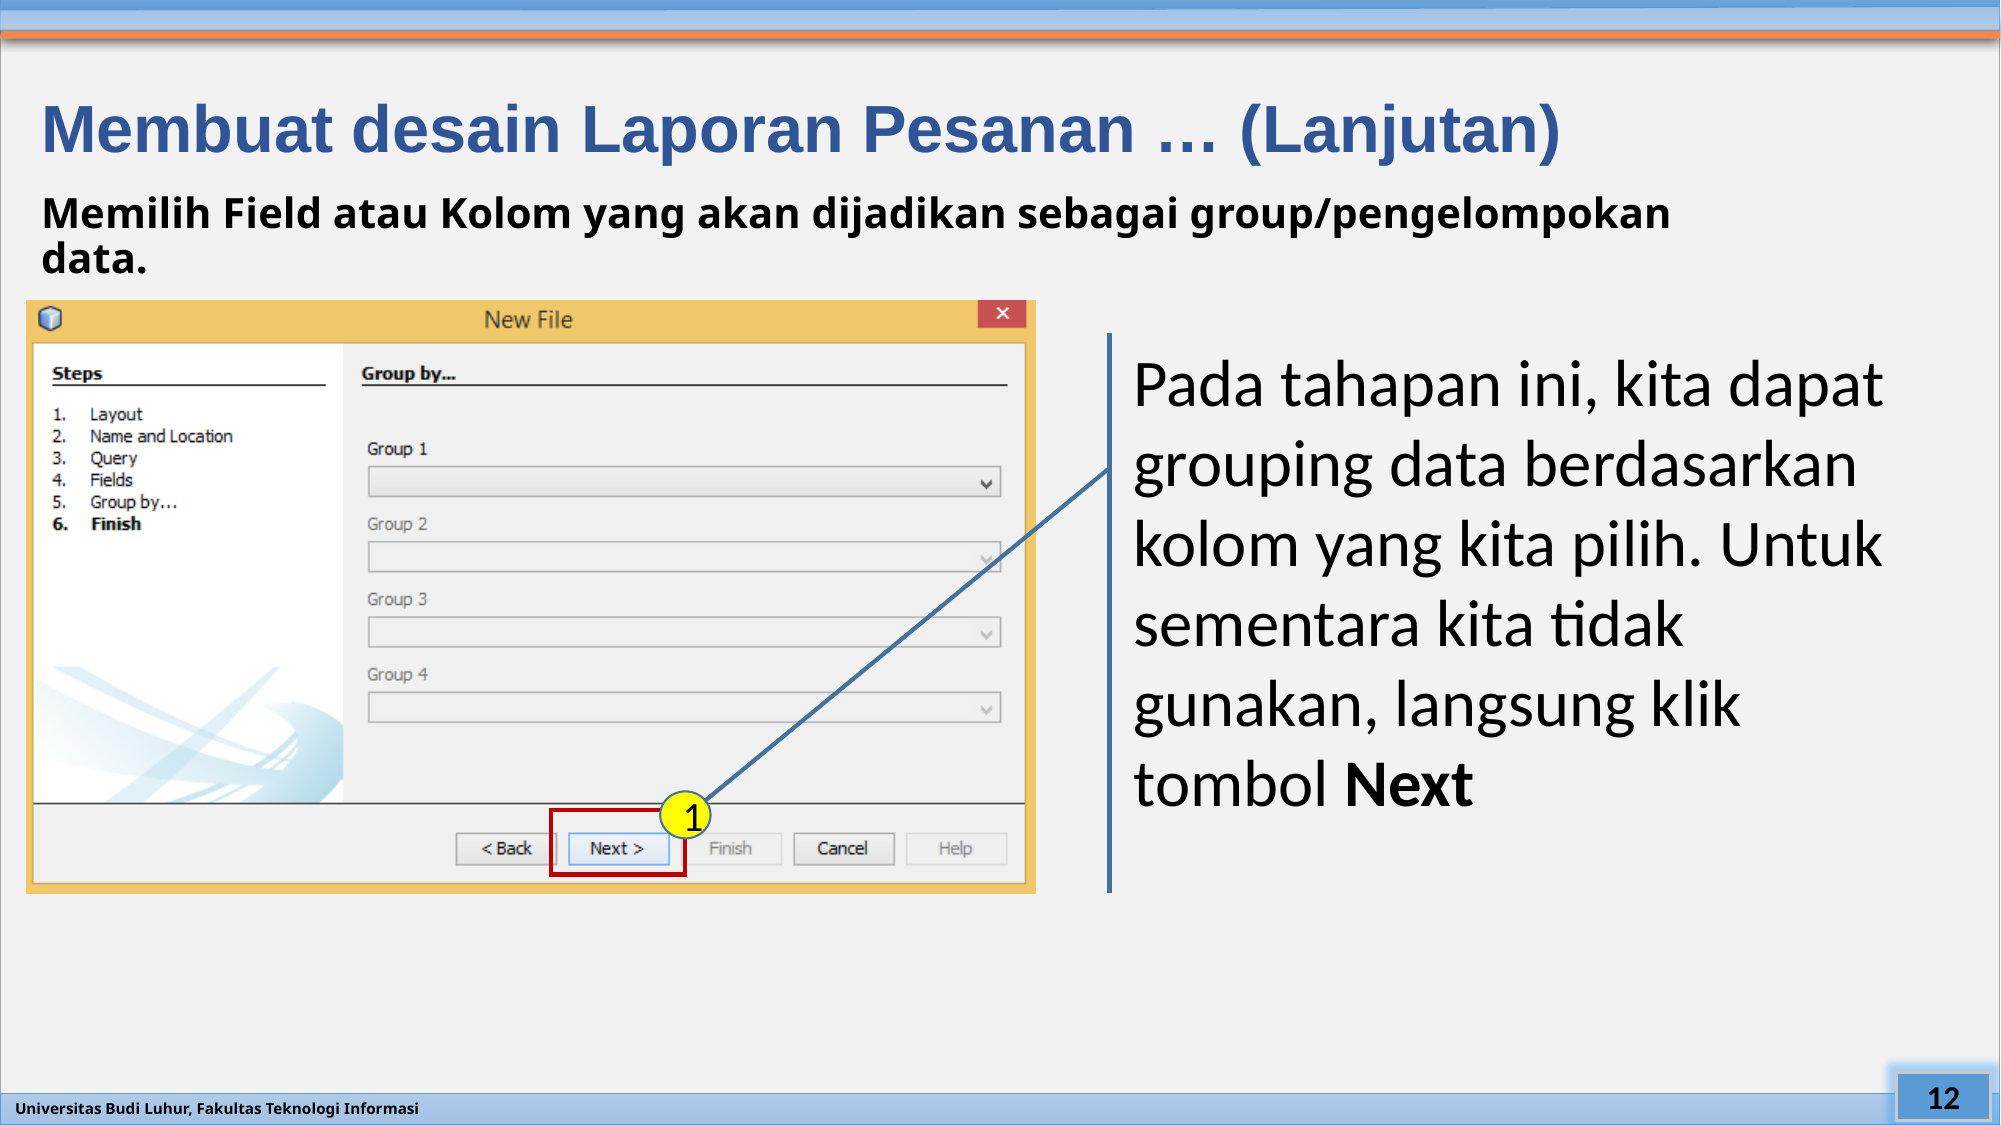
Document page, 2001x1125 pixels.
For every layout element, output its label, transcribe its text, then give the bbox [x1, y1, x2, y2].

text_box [26, 300, 1955, 894]
list Memilih Field atau Kolom yang akan dijadikan sebagai group/pengelompokan data. [26, 184, 1720, 262]
title Membuat desain Laporan Pesanan … (Lanjutan) [26, 79, 1955, 183]
